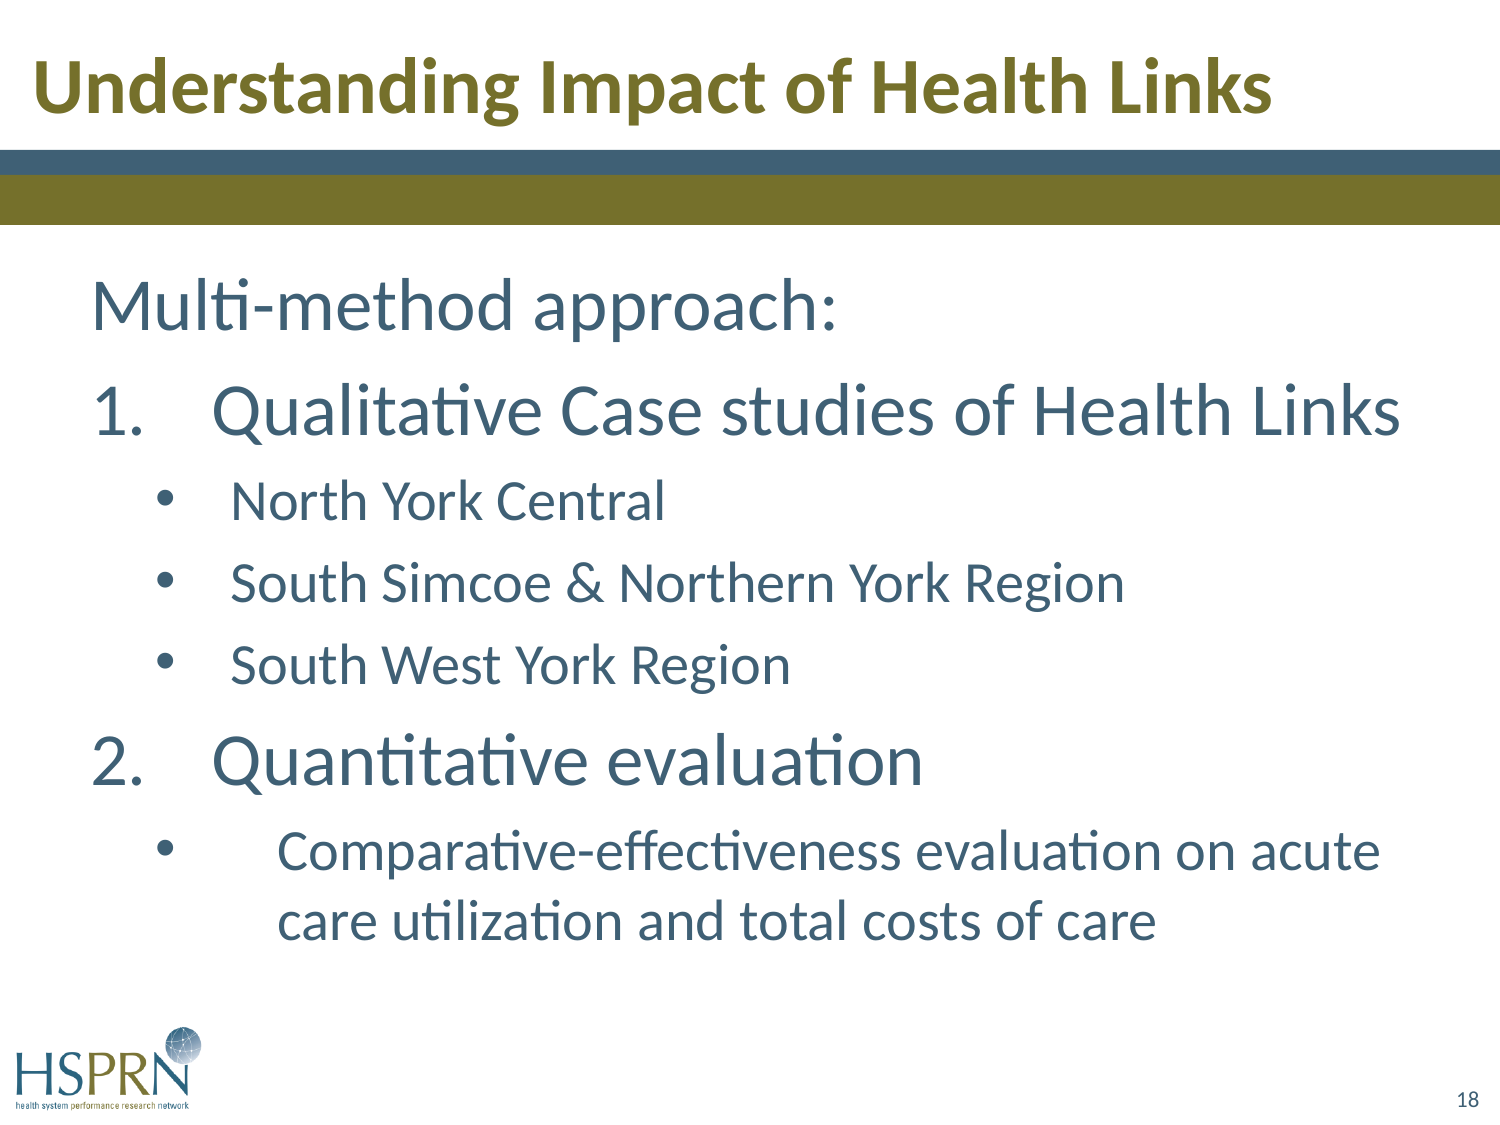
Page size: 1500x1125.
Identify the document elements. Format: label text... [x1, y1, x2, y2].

list Multi-method approach: Qualitative Case studies of Health Links North York Central South Simcoe & Northern York Region South West York Region Quantitative evaluation Comparative-effectiveness evaluation on acute care utilization and total costs of care [75, 248, 1425, 899]
slide_number 18 [1144, 1068, 1495, 1125]
picture [11, 1022, 204, 1112]
title Understanding Impact of Health Links [17, 24, 1368, 138]
